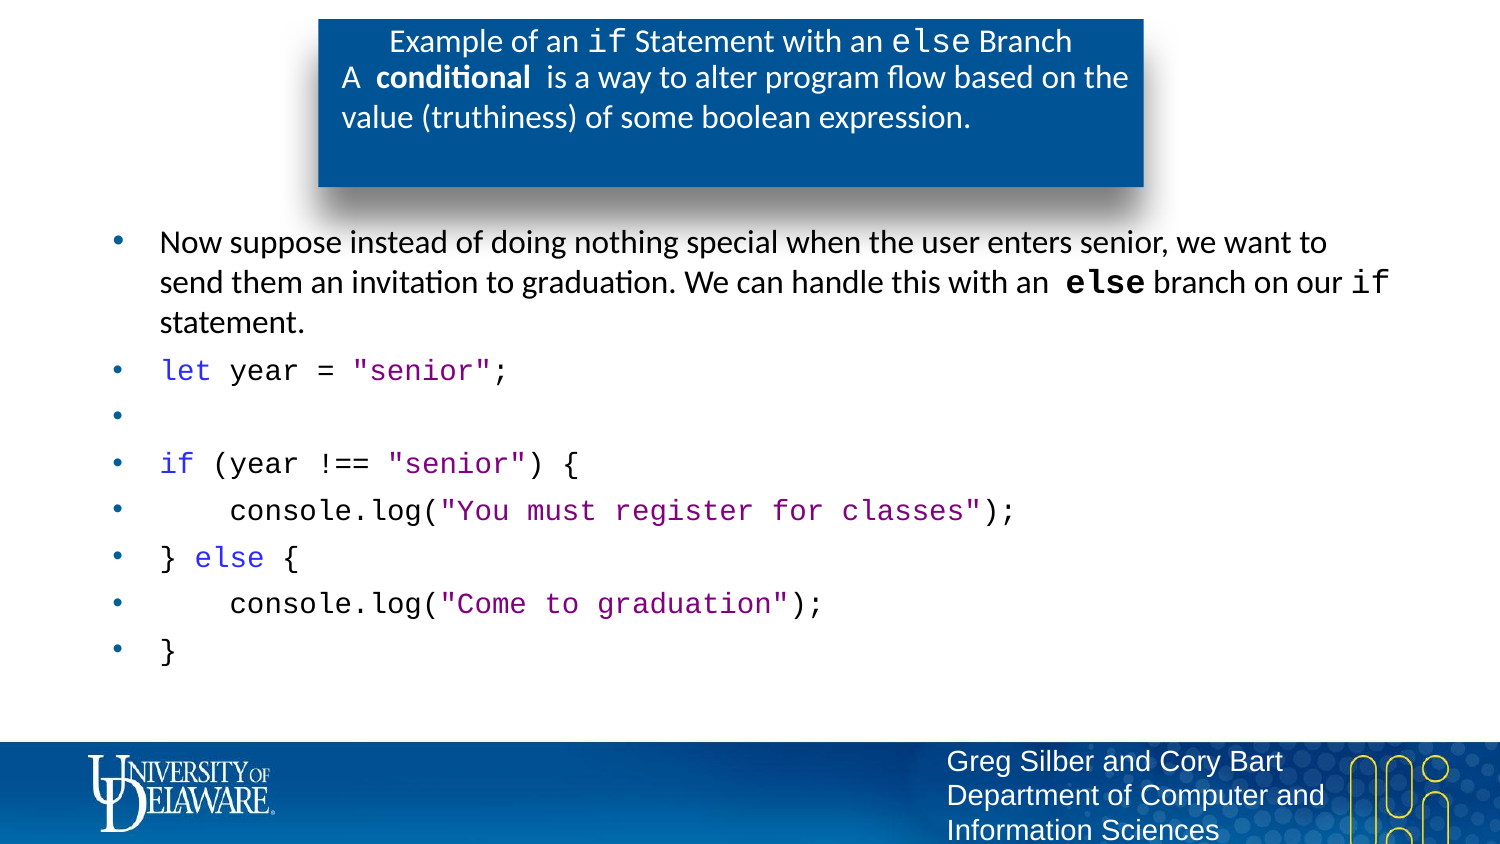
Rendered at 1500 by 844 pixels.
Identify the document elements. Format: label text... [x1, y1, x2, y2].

list Now suppose instead of doing nothing special when the user enters senior, we want to send them an invitation to graduation. We can handle this with an else branch on our if statement. let year = "senior"; if (year !== "senior") { console.log("You must register for classes"); } else { console.log("Come to graduation"); } [89, 212, 1411, 735]
picture [0, 0, 1500, 844]
list A conditional is a way to alter program flow based on the value (truthiness) of some boolean expression. [318, 55, 1146, 186]
title Example of an if Statement with an else Branch [318, 19, 1144, 55]
